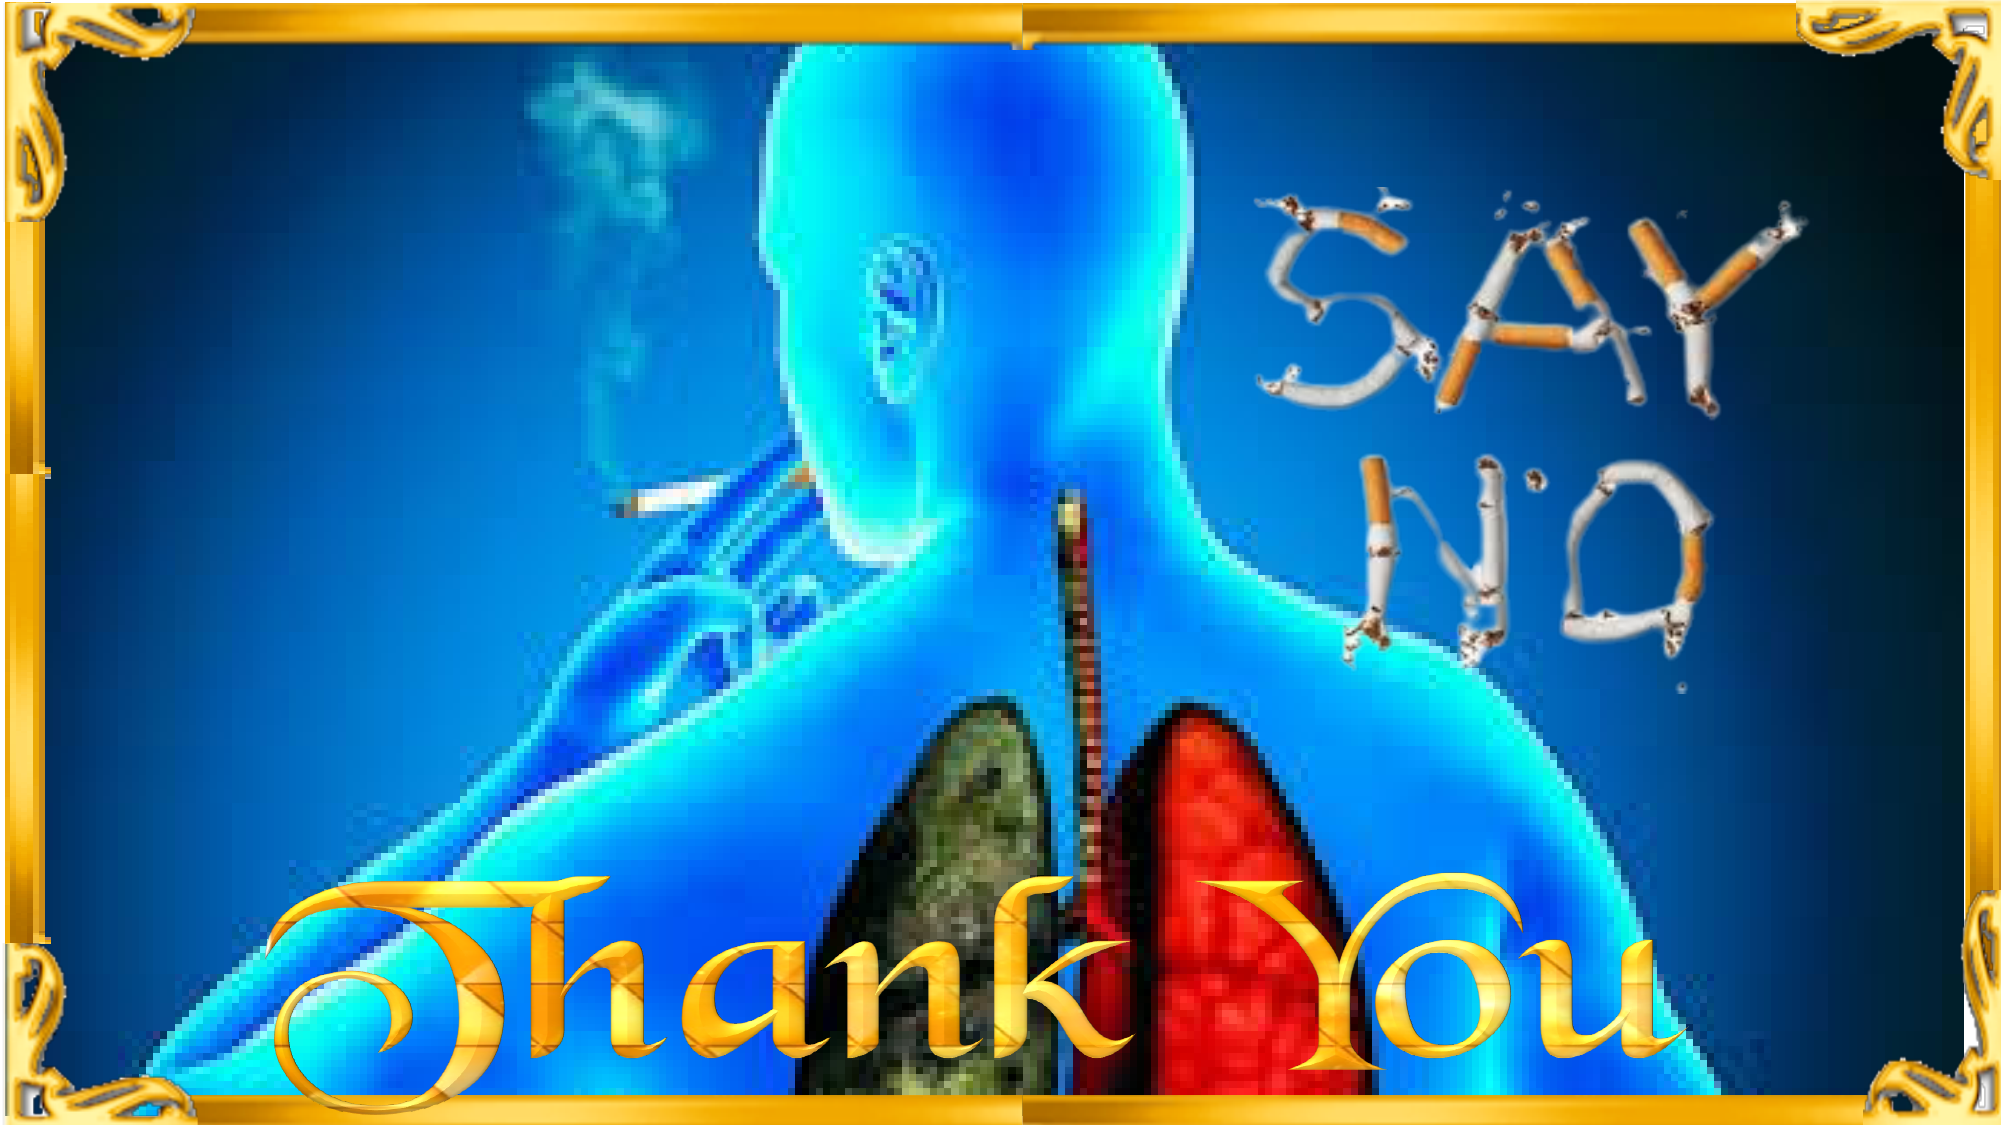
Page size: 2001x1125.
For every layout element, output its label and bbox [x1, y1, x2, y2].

picture [249, 823, 1838, 1125]
picture [1161, 533, 1328, 694]
text_box [0, 0, 2000, 1125]
picture [1161, 186, 1903, 694]
